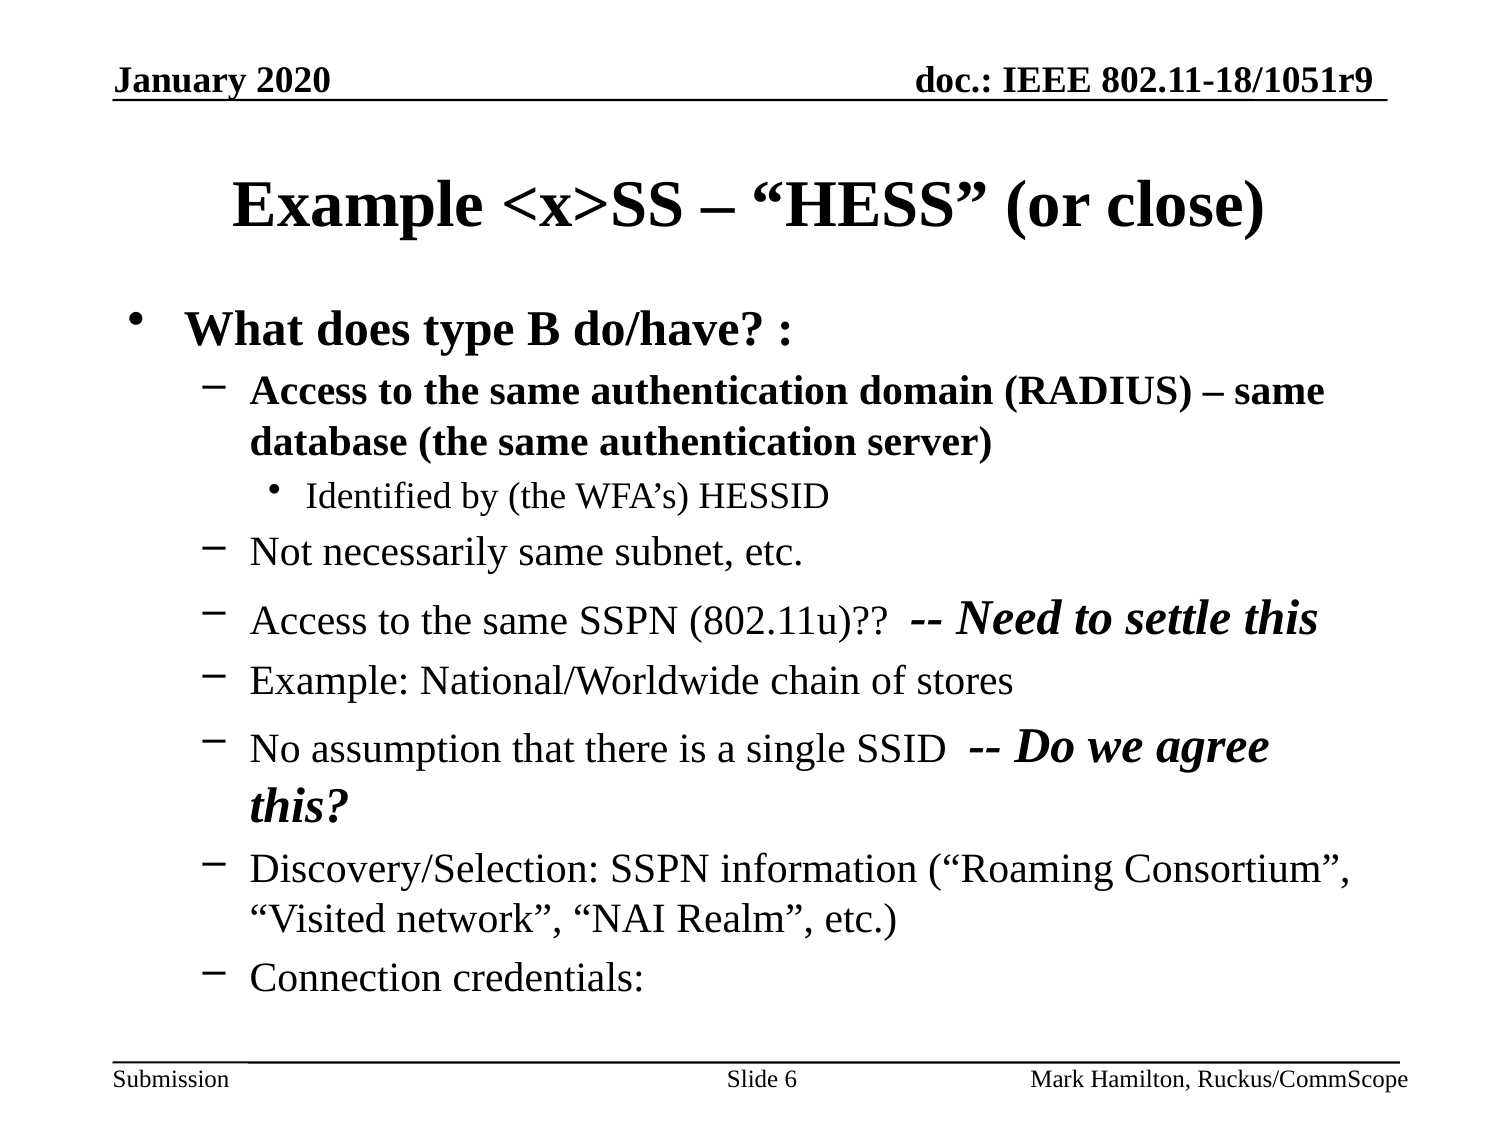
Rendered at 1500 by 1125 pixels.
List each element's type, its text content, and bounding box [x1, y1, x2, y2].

title Example <x>SS – “HESS” (or close) [112, 112, 1388, 287]
list What does type B do/have? : Access to the same authentication domain (RADIUS) – same database (the same authentication server) Identified by (the WFA’s) HESSID Not necessarily same subnet, etc. Access to the same SSPN (802.11u)?? -- Need to settle this Example: National/Worldwide chain of stores No assumption that there is a single SSID -- Do we agree this? Discovery/Selection: SSPN information (“Roaming Consortium”, “Visited network”, “NAI Realm”, etc.) Connection credentials: [112, 287, 1388, 1075]
